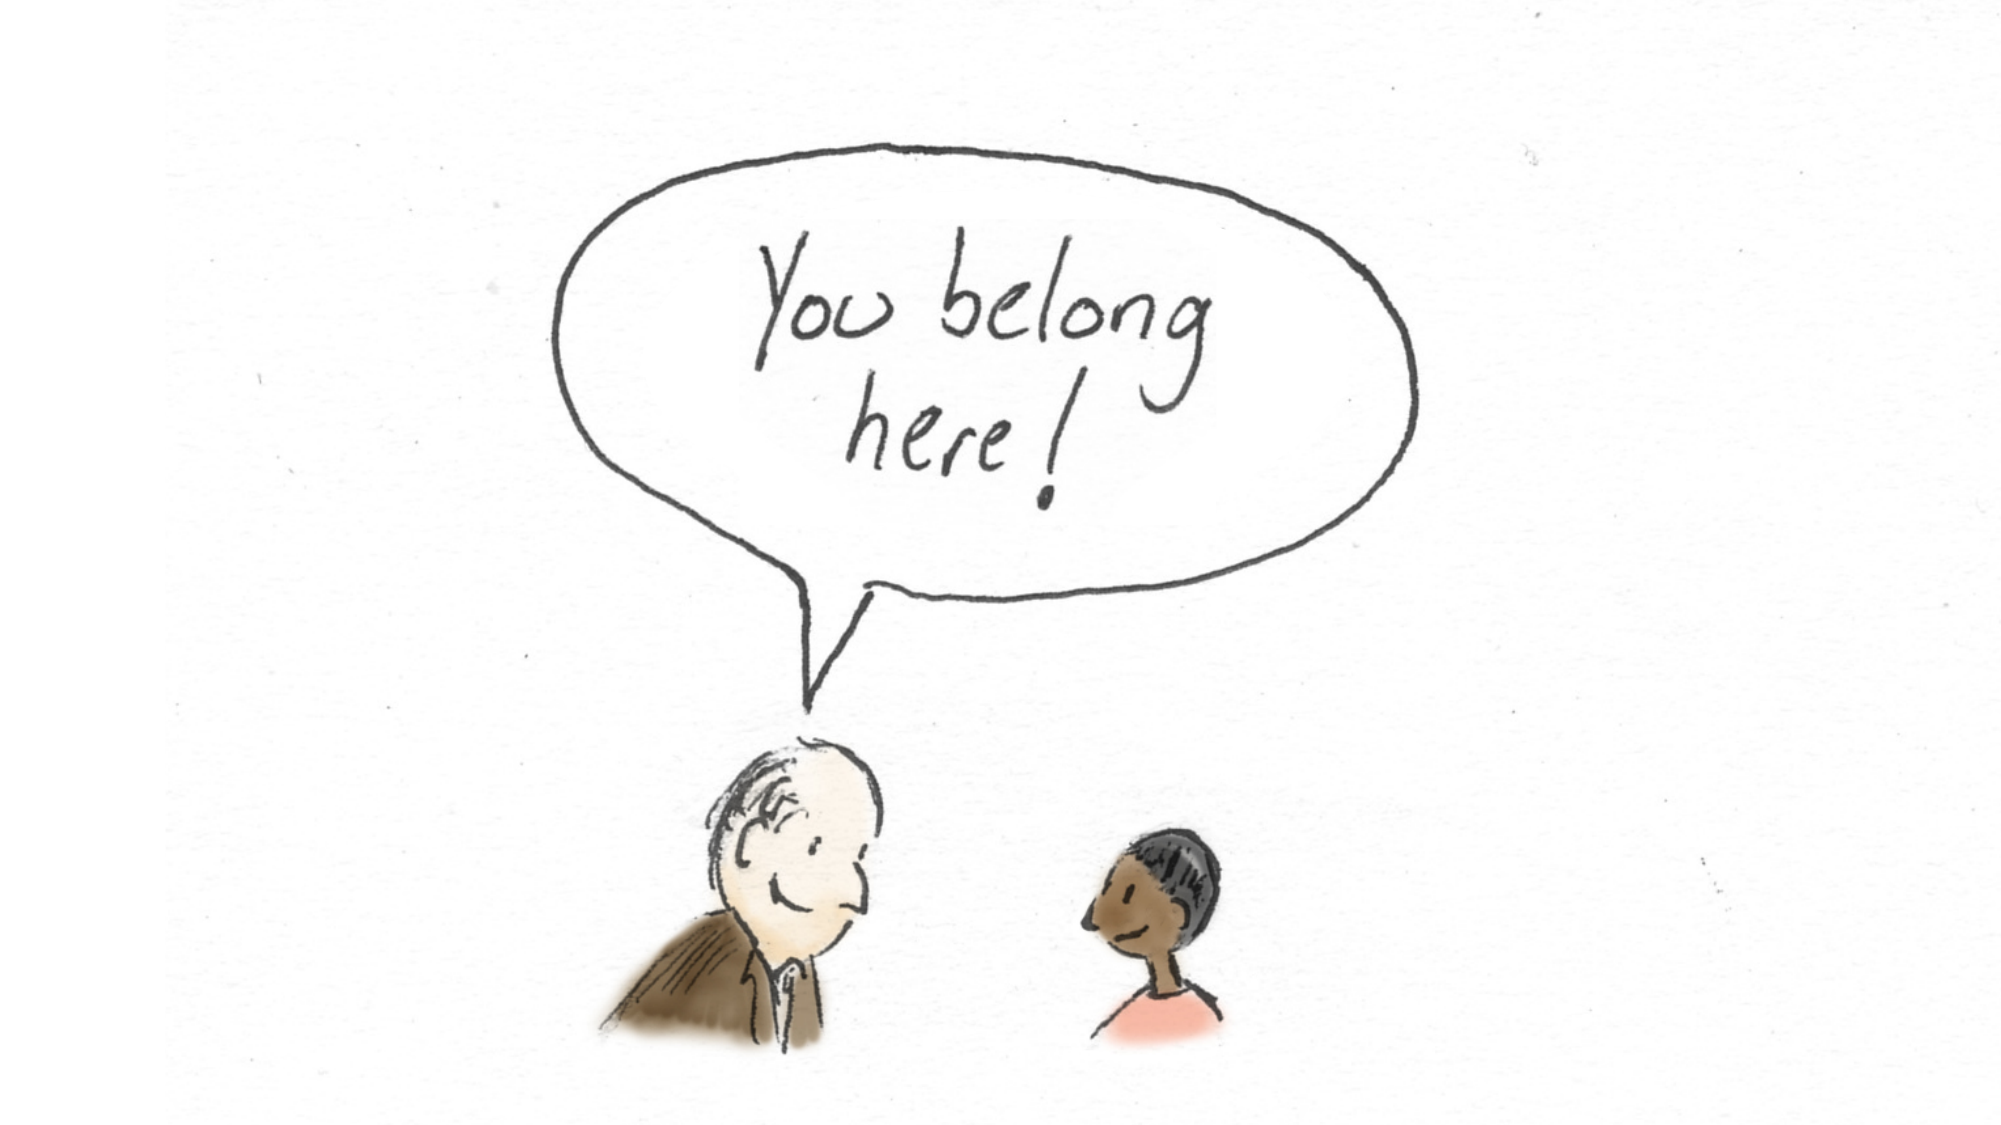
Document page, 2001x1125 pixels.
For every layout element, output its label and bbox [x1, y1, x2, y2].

list [165, 0, 2000, 1125]
picture [739, 219, 1217, 525]
